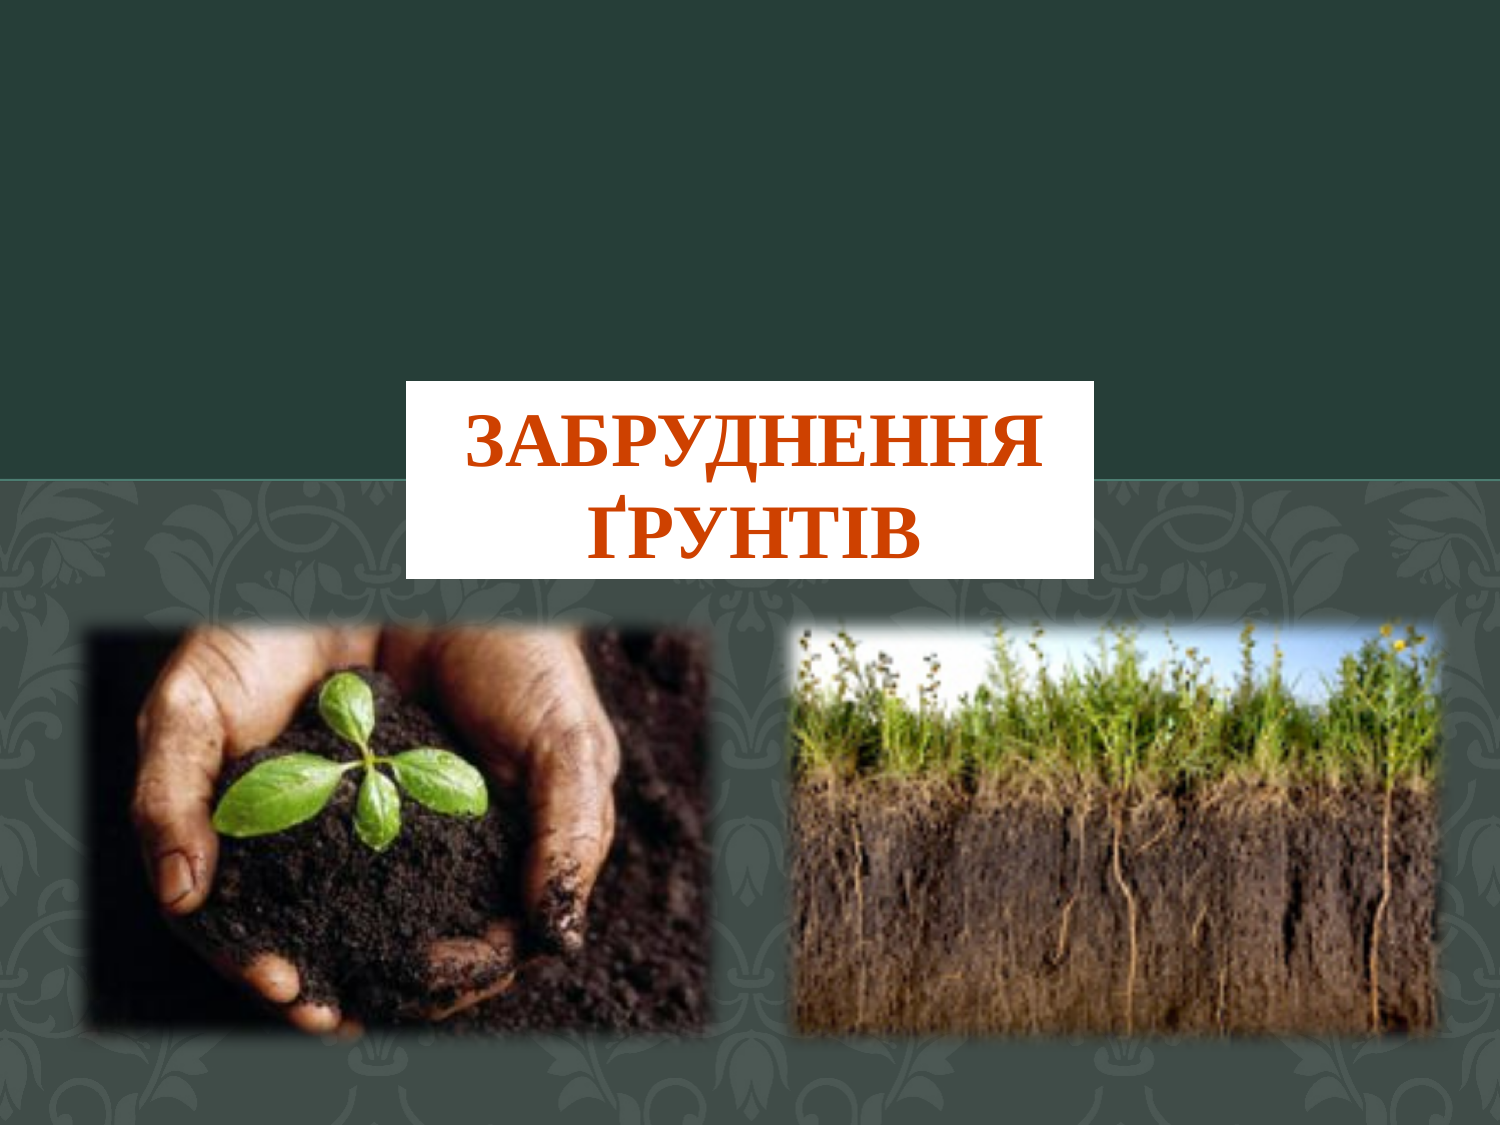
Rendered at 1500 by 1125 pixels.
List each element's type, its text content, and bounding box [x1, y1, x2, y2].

picture [64, 609, 729, 1053]
title Забруднення Ґрунтів [389, 344, 1120, 581]
picture [773, 609, 1455, 1053]
